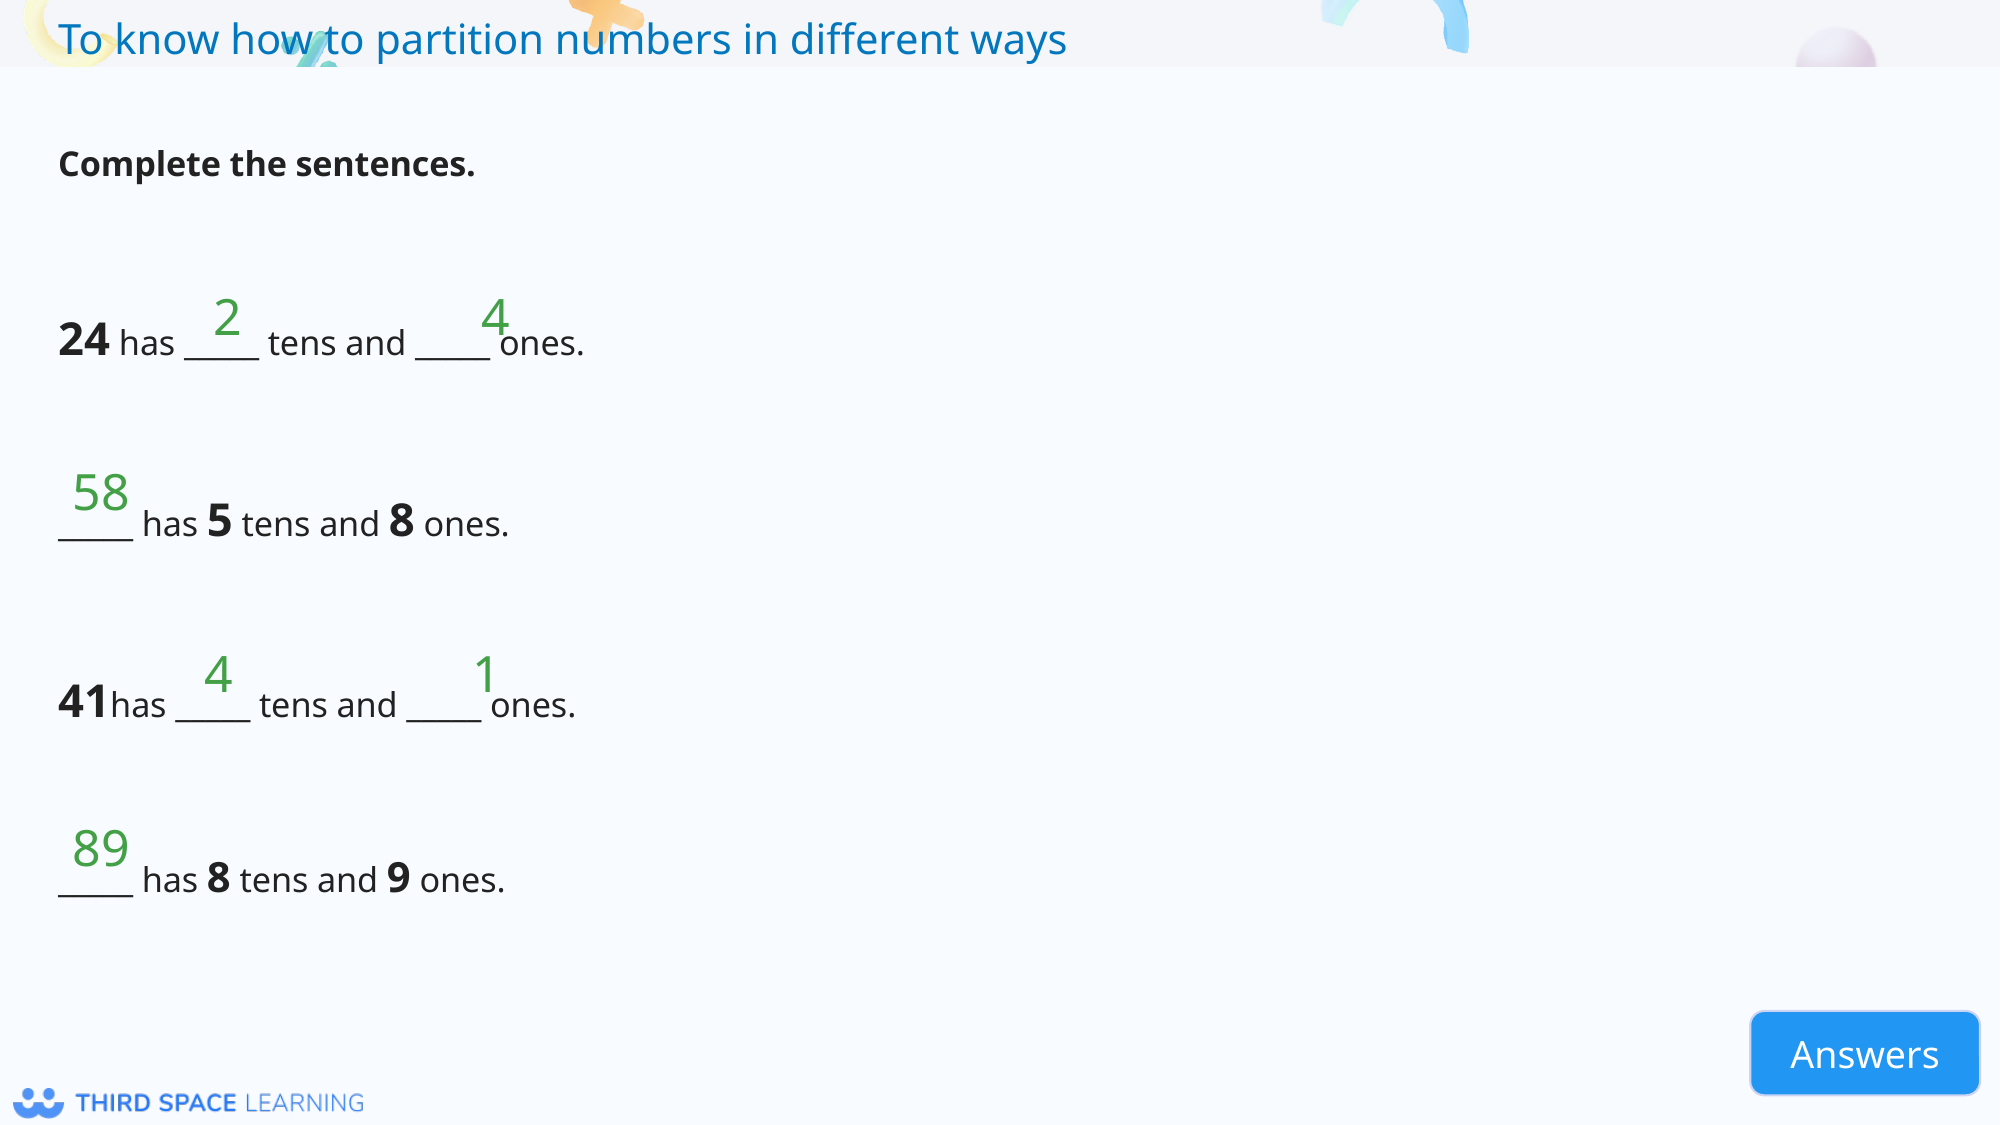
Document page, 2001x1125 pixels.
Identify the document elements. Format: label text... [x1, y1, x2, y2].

text_box 58 [49, 423, 153, 529]
text_box Answers [1750, 1010, 1981, 1096]
picture [0, 0, 2000, 67]
text_box 4 [453, 248, 539, 354]
text_box 89 [49, 778, 153, 884]
text_box 1 [444, 605, 530, 711]
text_box 4 [176, 605, 262, 711]
list Complete the sentences. 24 has _____ tens and _____ ones. _____ has 5 tens and 8 ones. 41has _____ tens and _____ ones. _____ has 8 tens and 9 ones. [43, 114, 1969, 916]
text_box 2 [185, 248, 271, 354]
picture [13, 1088, 365, 1119]
